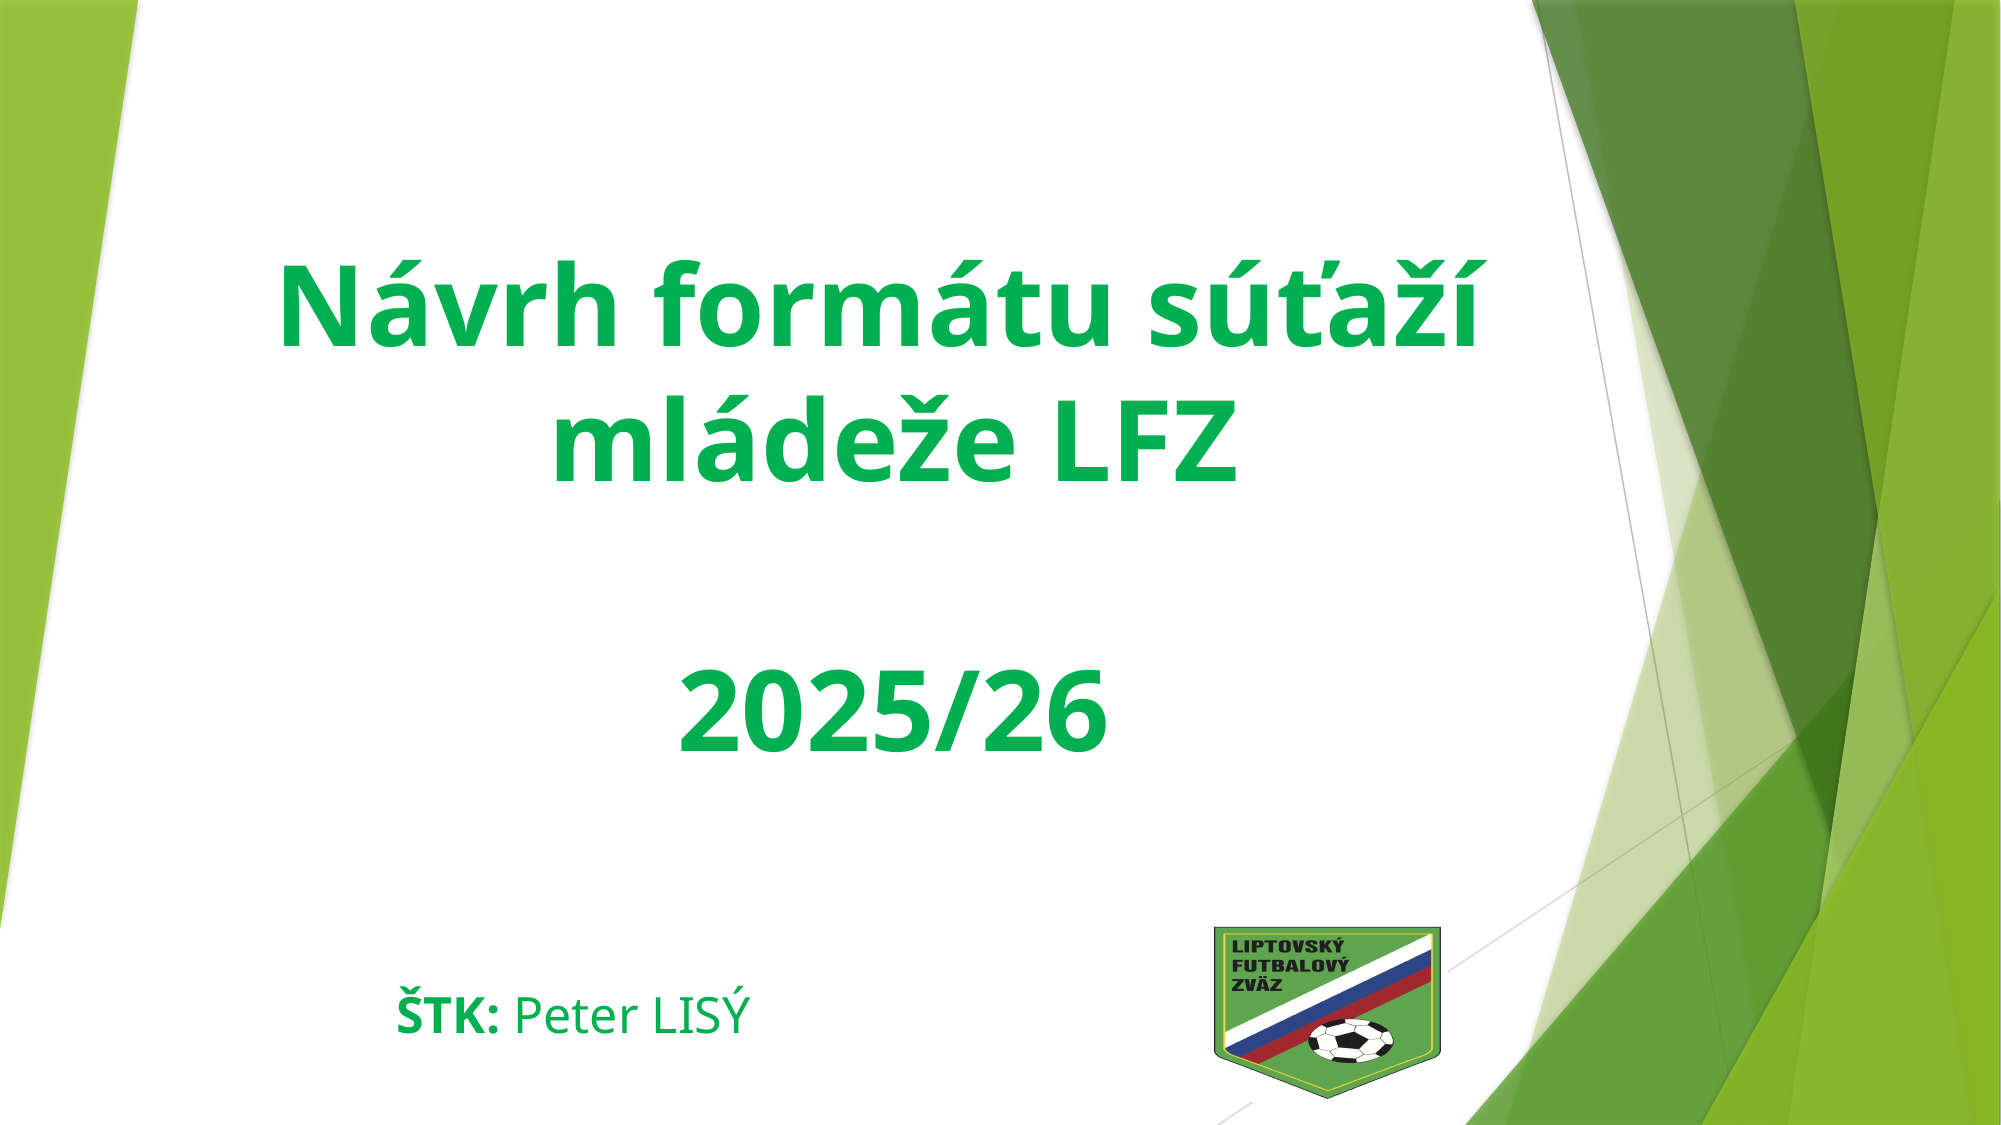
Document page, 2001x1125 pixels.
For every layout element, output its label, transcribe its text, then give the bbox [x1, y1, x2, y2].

text_box ŠTK: Peter LISÝ [381, 975, 839, 1051]
title Návrh formátu súťaží mládeže LFZ 2025/26 [256, 367, 1531, 782]
picture [1209, 924, 1449, 1103]
